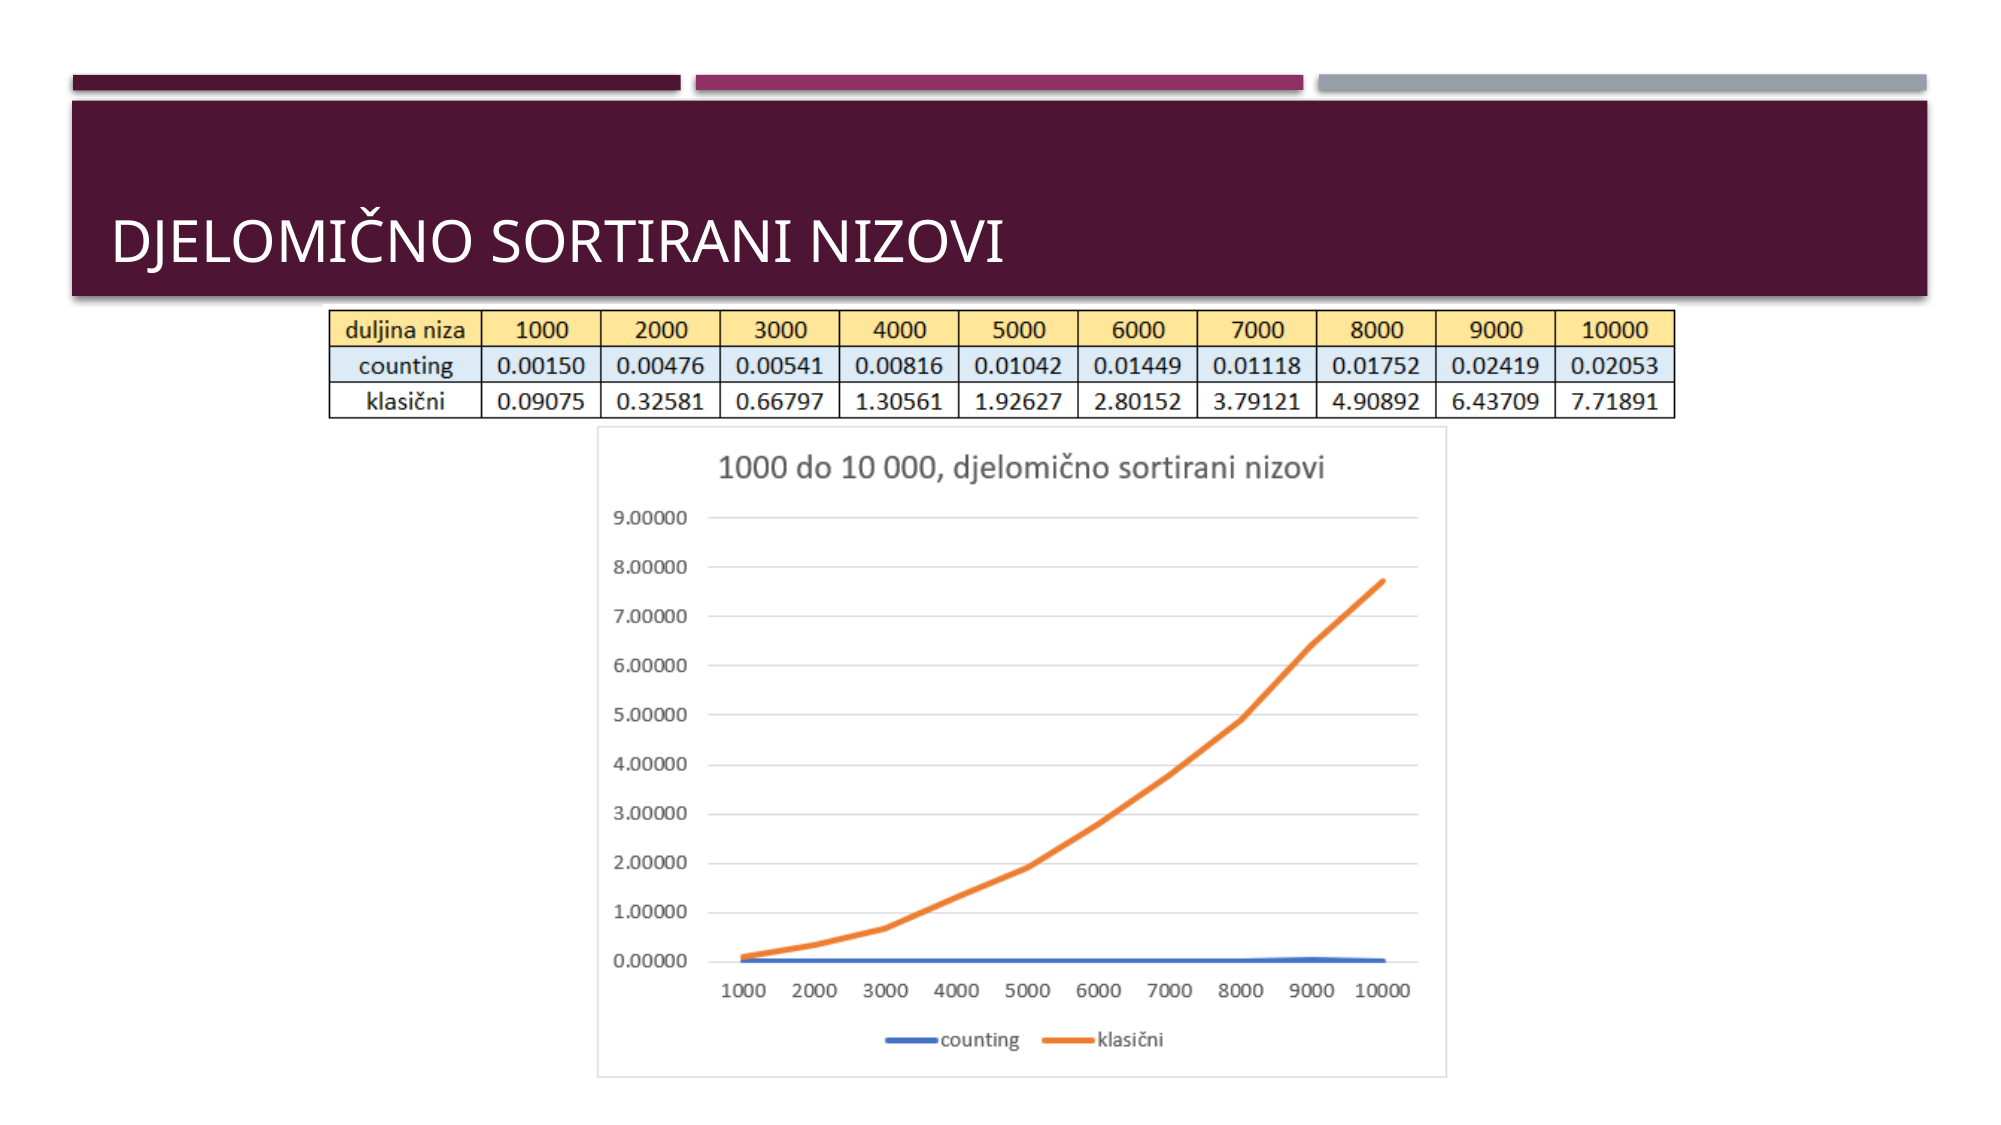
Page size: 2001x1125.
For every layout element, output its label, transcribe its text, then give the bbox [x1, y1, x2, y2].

title djelomično sortirani nizovi [95, 115, 1905, 282]
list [323, 304, 1677, 1082]
